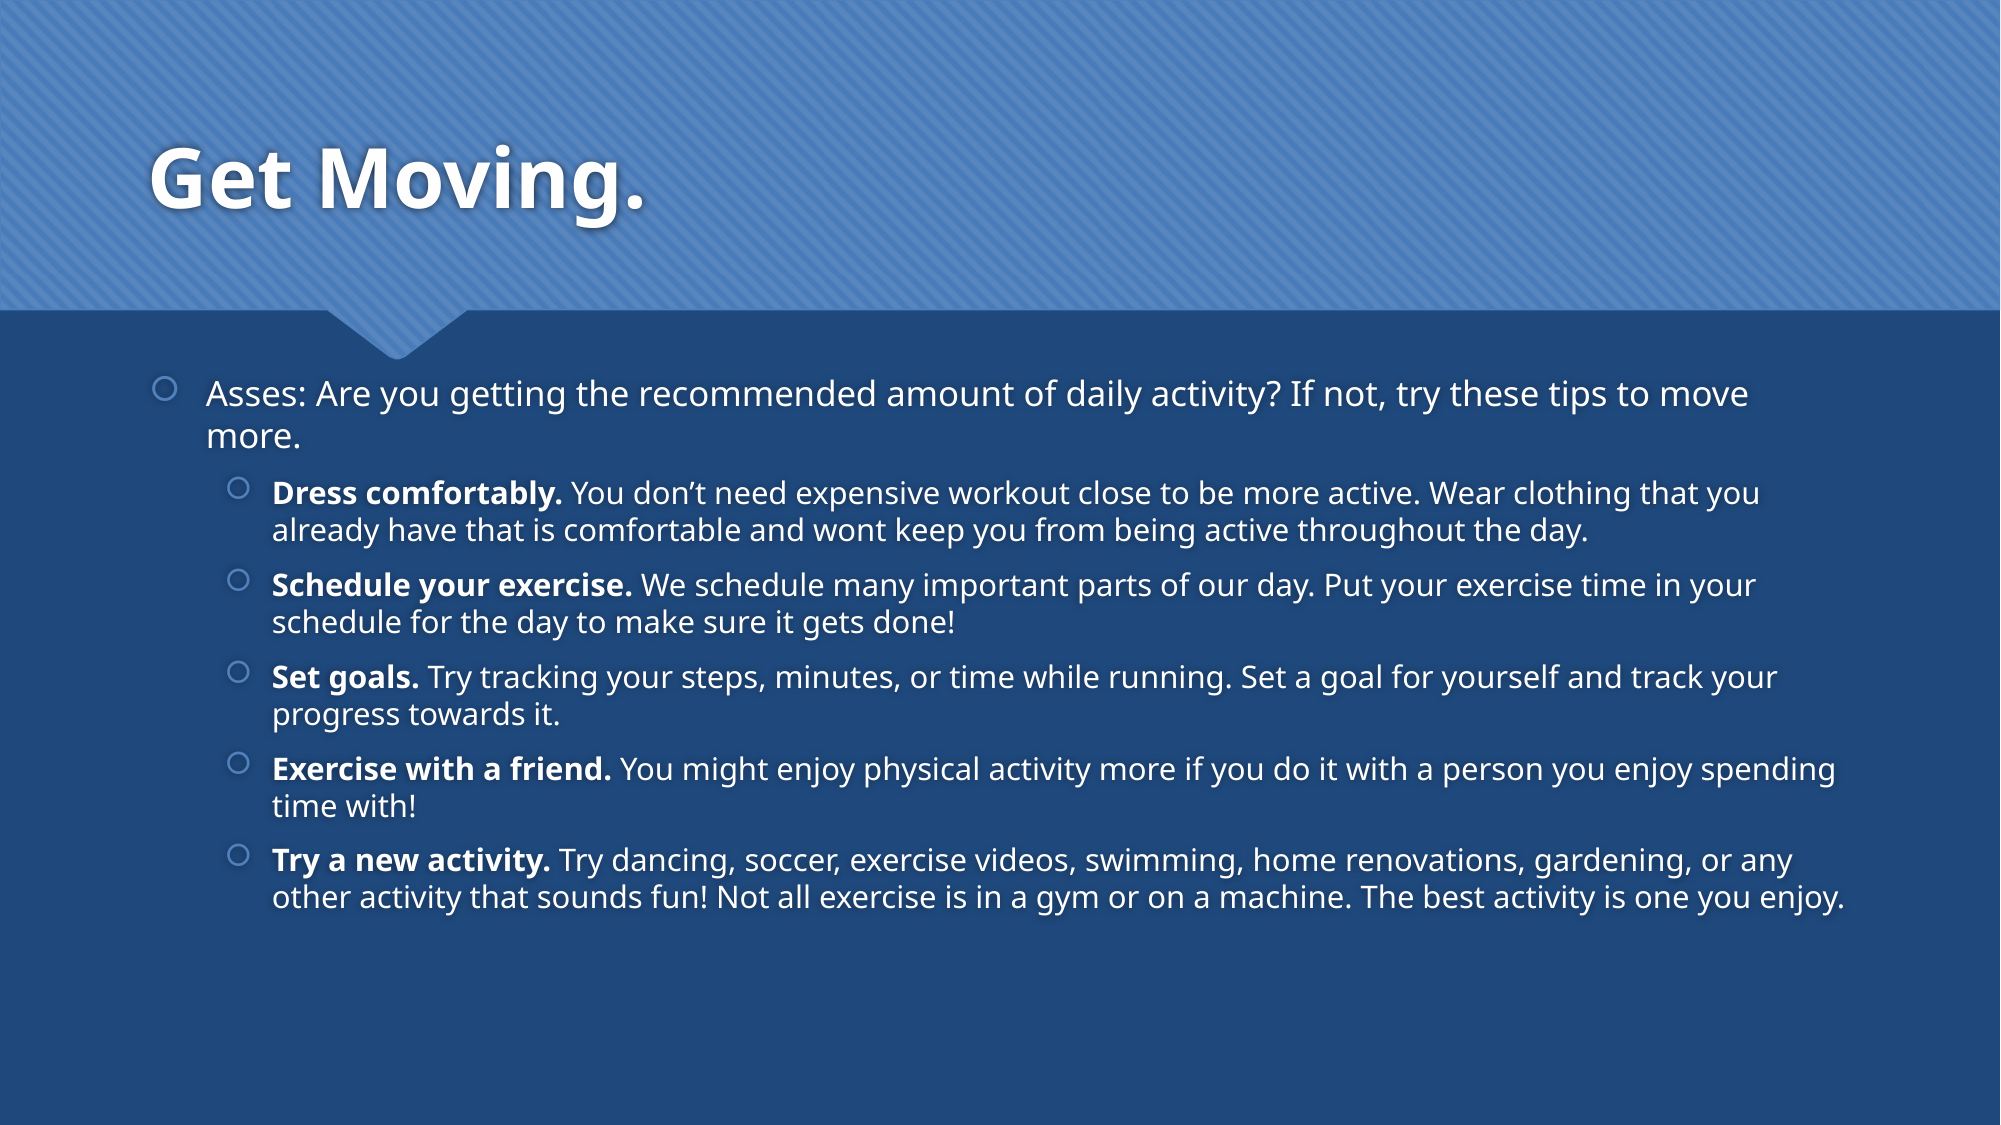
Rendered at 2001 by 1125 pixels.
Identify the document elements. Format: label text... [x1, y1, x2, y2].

title Get Moving. [132, 73, 1868, 233]
list Asses: Are you getting the recommended amount of daily activity? If not, try these tips to move more. Dress comfortably. You don’t need expensive workout close to be more active. Wear clothing that you already have that is comfortable and wont keep you from being active throughout the day. Schedule your exercise. We schedule many important parts of our day. Put your exercise time in your schedule for the day to make sure it gets done! Set goals. Try tracking your steps, minutes, or time while running. Set a goal for yourself and track your progress towards it. Exercise with a friend. You might enjoy physical activity more if you do it with a person you enjoy spending time with! Try a new activity. Try dancing, soccer, exercise videos, swimming, home renovations, gardening, or any other activity that sounds fun! Not all exercise is in a gym or on a machine. The best activity is one you enjoy. [134, 364, 1866, 962]
